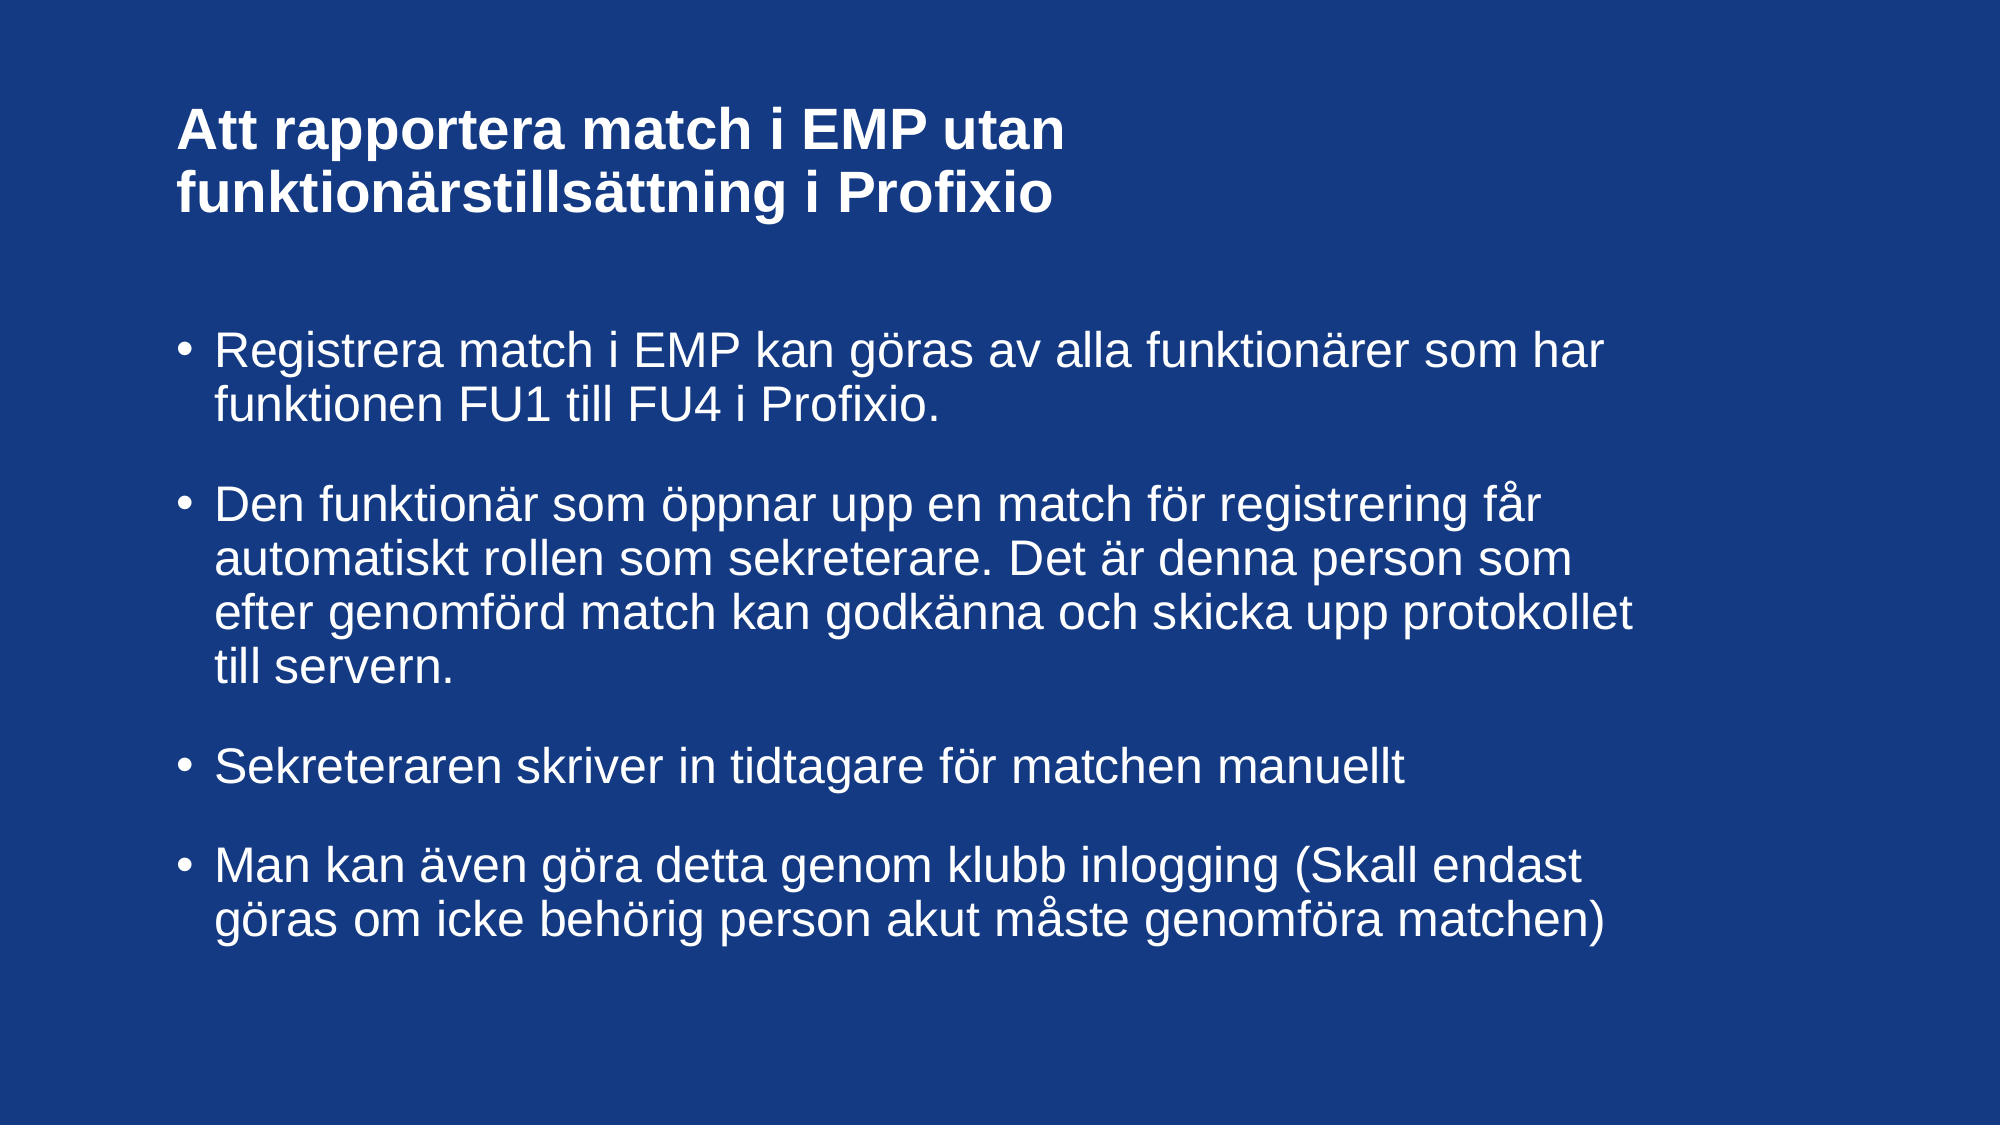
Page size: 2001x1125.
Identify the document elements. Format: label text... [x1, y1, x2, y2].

text_box Att rapportera match i EMP utan funktionärstillsättning i Profixio [161, 53, 1663, 236]
text_box Registrera match i EMP kan göras av alla funktionärer som har funktionen FU1 till FU4 i Profixio. Den funktionär som öppnar upp en match för registrering får automatiskt rollen som sekreterare. Det är denna person som efter genomförd match kan godkänna och skicka upp protokollet till servern. Sekreteraren skriver in tidtagare för matchen manuellt Man kan även göra detta genom klubb inlogging (Skall endast göras om icke behörig person akut måste genomföra matchen) [161, 236, 1702, 979]
